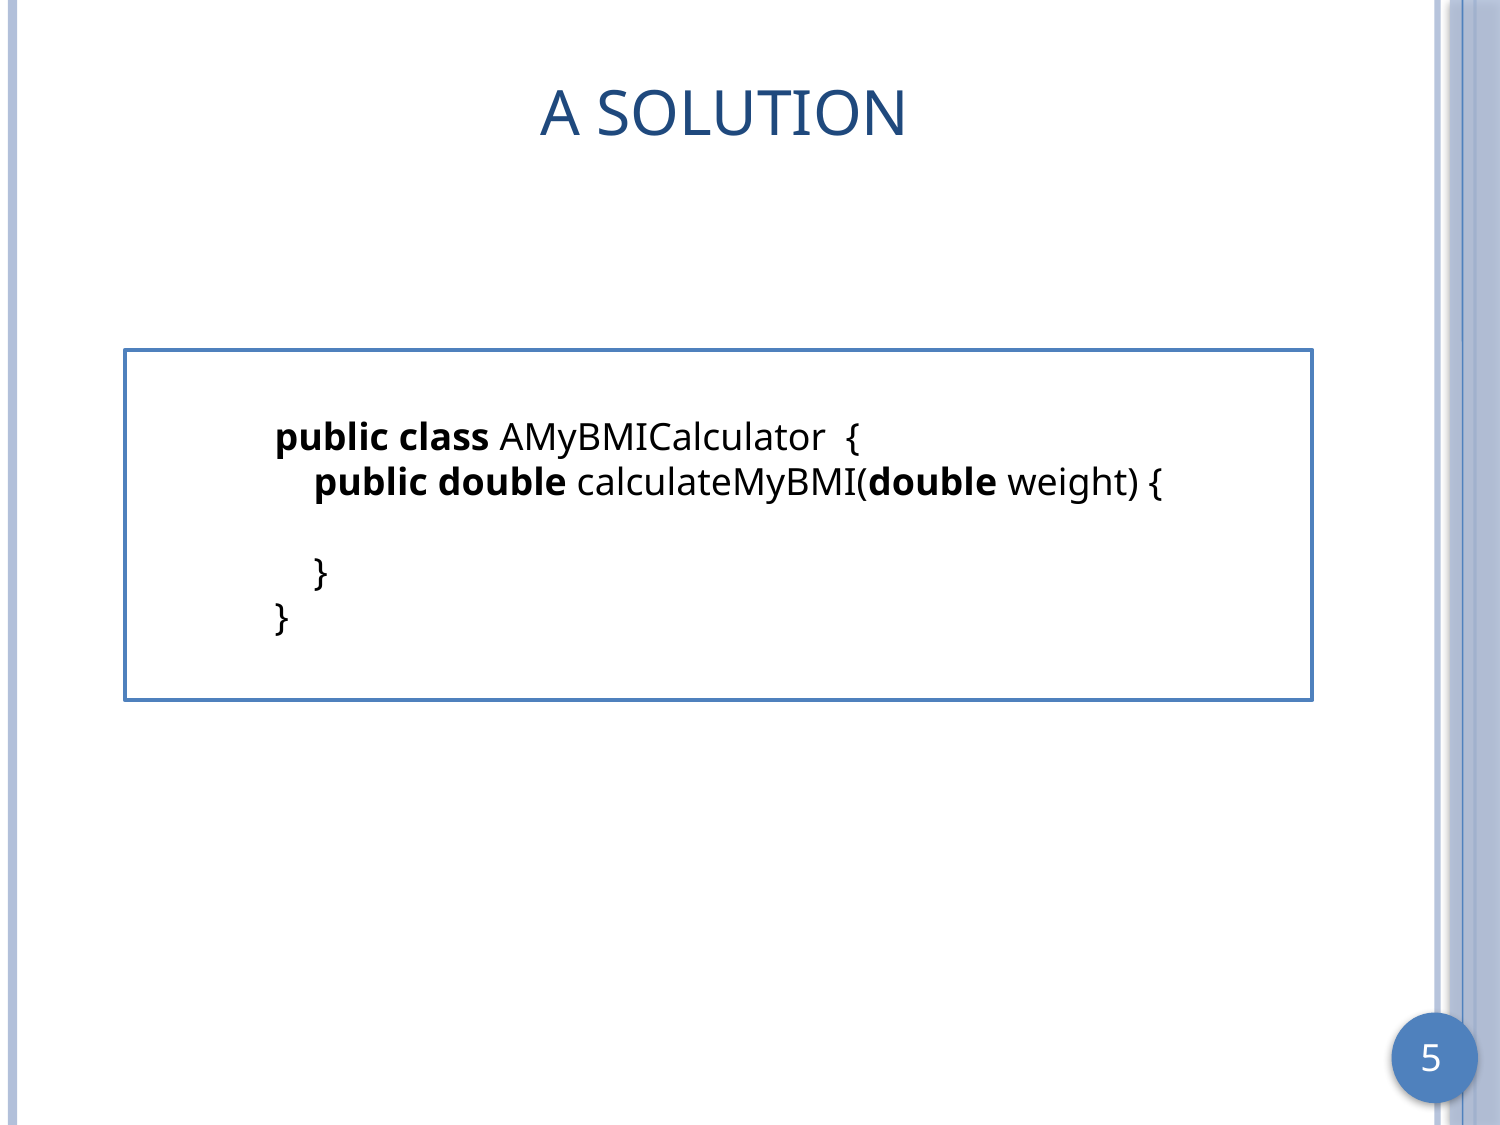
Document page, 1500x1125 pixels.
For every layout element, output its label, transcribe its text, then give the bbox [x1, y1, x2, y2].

text_box public class AMyBMICalculator { public double calculateMyBMI(double weight) { } } [123, 348, 1314, 702]
title A Solution [75, 45, 1375, 175]
